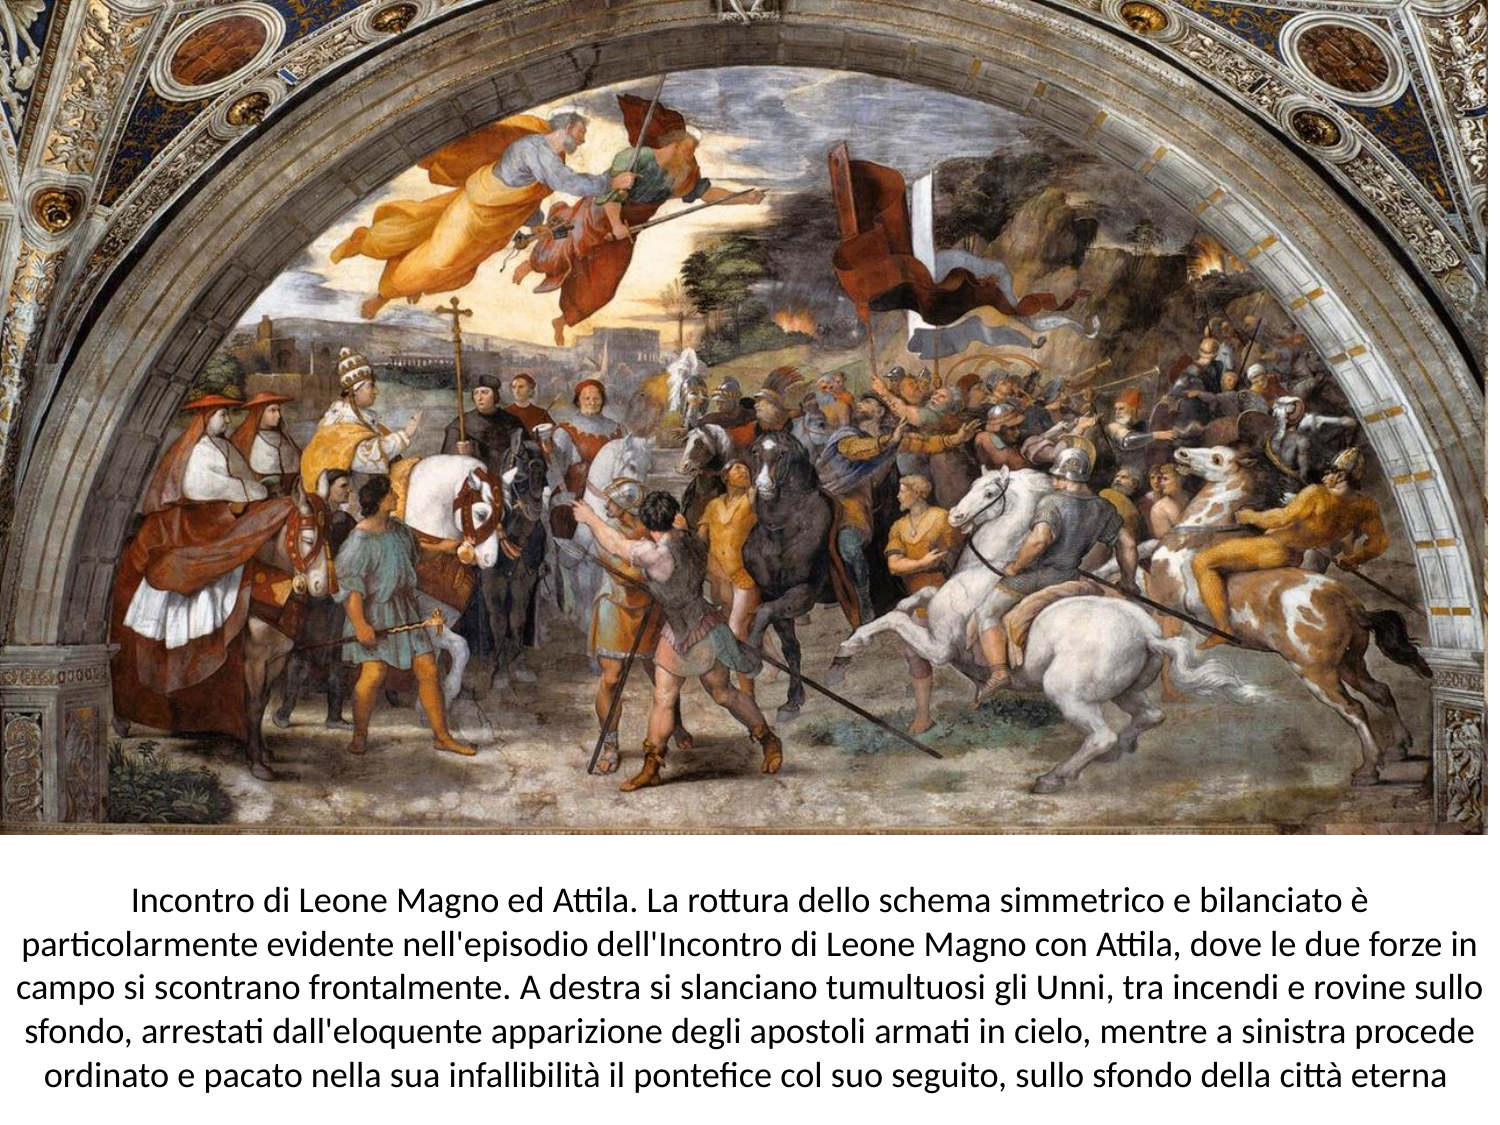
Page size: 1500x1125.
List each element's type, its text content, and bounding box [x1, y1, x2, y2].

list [0, 0, 1488, 835]
title Incontro di Leone Magno ed Attila. La rottura dello schema simmetrico e bilanciato è particolarmente evidente nell'episodio dell'Incontro di Leone Magno con Attila, dove le due forze in campo si scontrano frontalmente. A destra si slanciano tumultuosi gli Unni, tra incendi e rovine sullo sfondo, arrestati dall'eloquente apparizione degli apostoli armati in cielo, mentre a sinistra procede ordinato e pacato nella sua infallibilità il pontefice col suo seguito, sullo sfondo della città eterna [0, 846, 1500, 1125]
